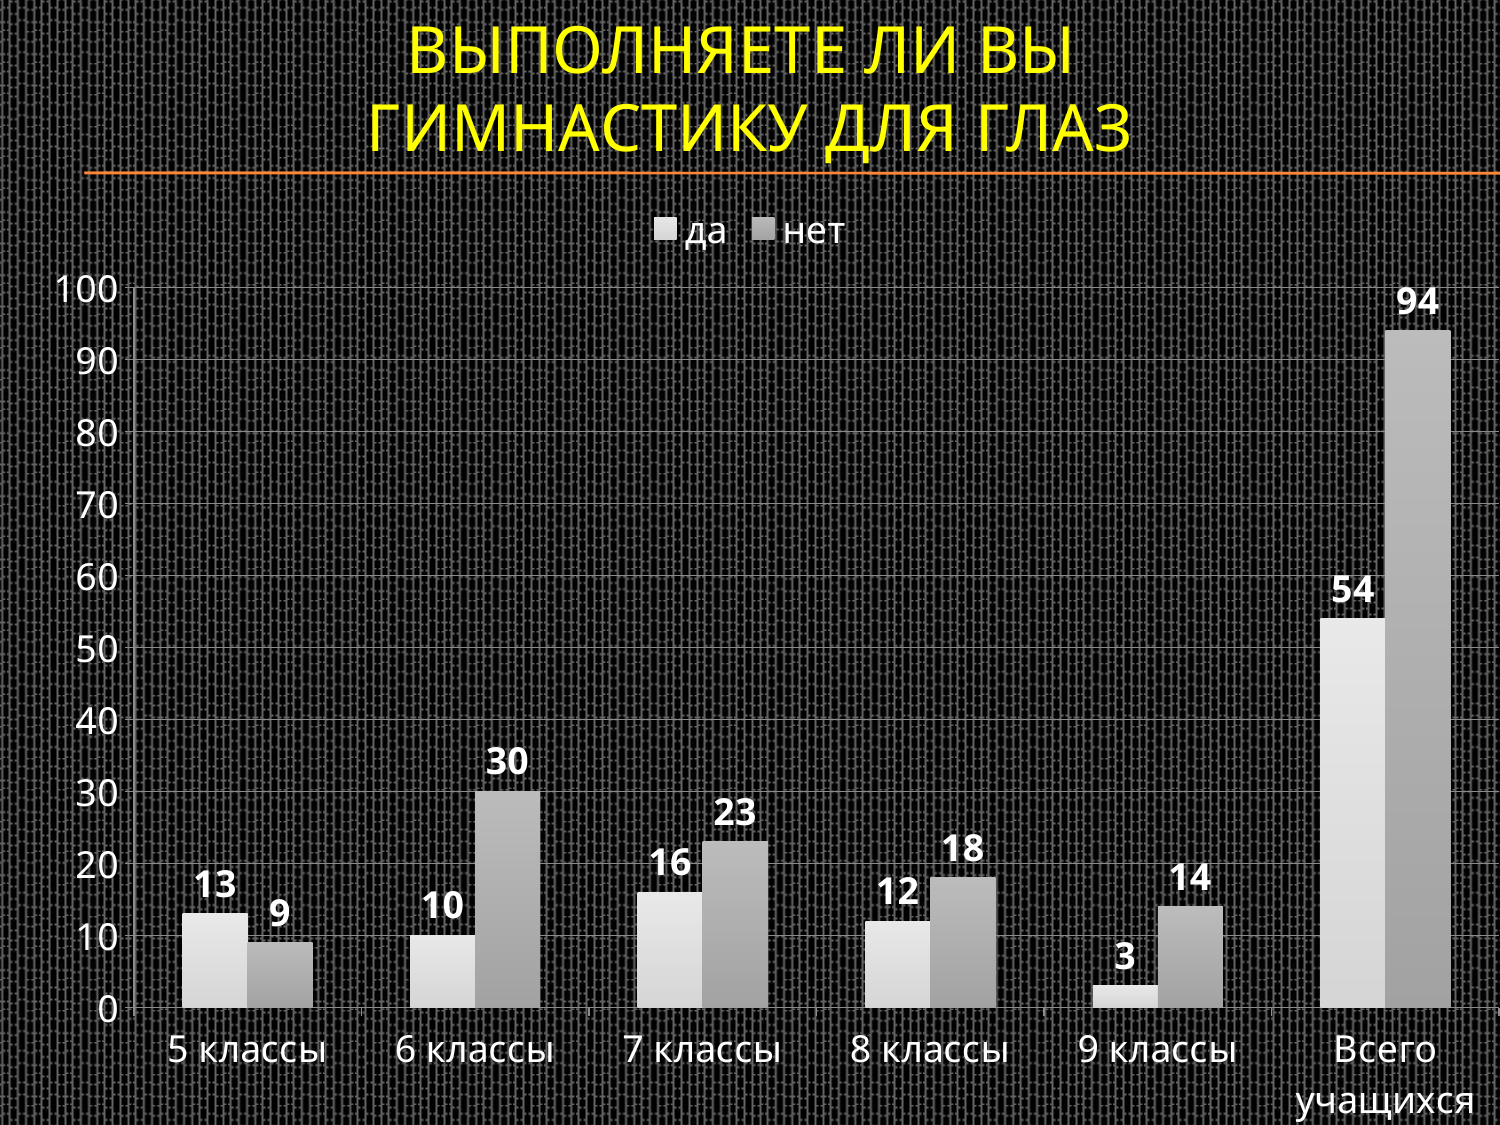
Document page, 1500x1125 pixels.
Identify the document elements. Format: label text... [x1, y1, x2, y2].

title Выполняете ли вы гимнастику для глаз [0, 0, 1500, 173]
chart [0, 184, 1500, 1125]
